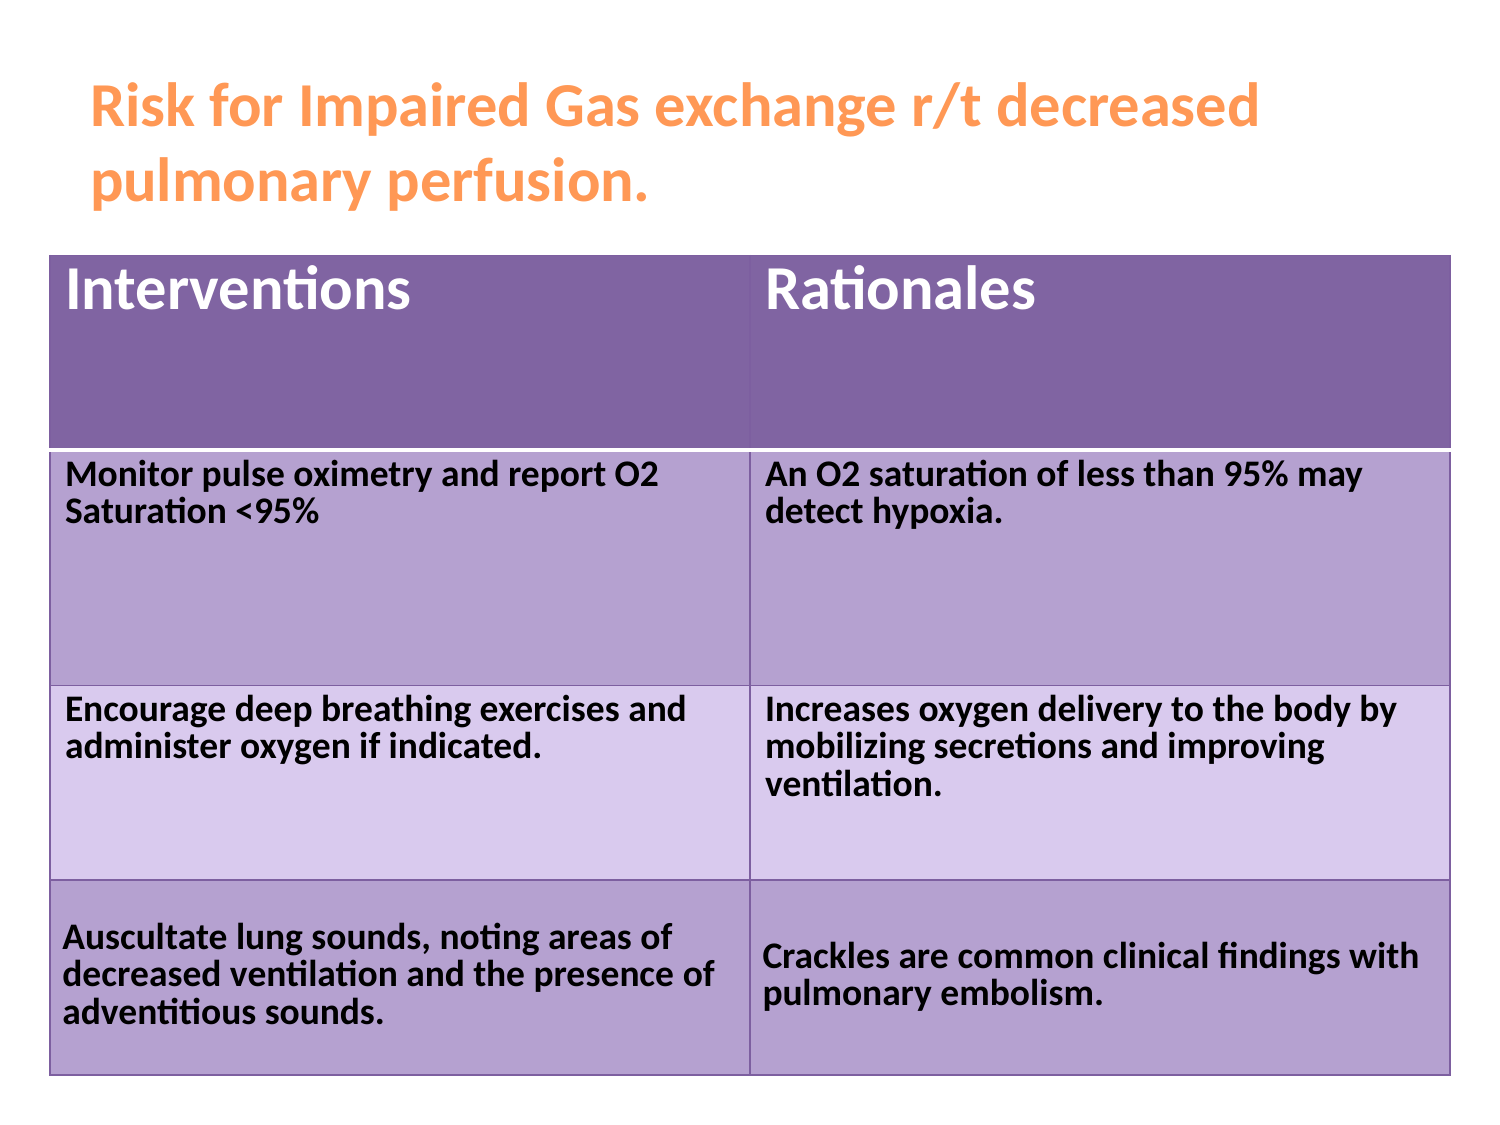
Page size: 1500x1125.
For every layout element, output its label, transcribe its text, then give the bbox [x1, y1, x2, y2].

table_cell Increases oxygen delivery to the body by mobilizing secretions and improving ventilation. [751, 686, 1449, 879]
table_cell An O2 saturation of less than 95% may detect hypoxia. [751, 452, 1449, 685]
table_cell Crackles are common clinical findings with pulmonary embolism. [751, 881, 1449, 1074]
table_header Rationales [751, 256, 1449, 448]
table_header Interventions [51, 256, 749, 448]
table_cell Encourage deep breathing exercises and administer oxygen if indicated. [51, 686, 749, 879]
title Risk for Impaired Gas exchange r/t decreased pulmonary perfusion. [75, 45, 1425, 233]
table_cell Auscultate lung sounds, noting areas of decreased ventilation and the presence of adventitious sounds. [51, 881, 749, 1074]
table_cell Monitor pulse oximetry and report O2 Saturation <95% [51, 452, 749, 685]
